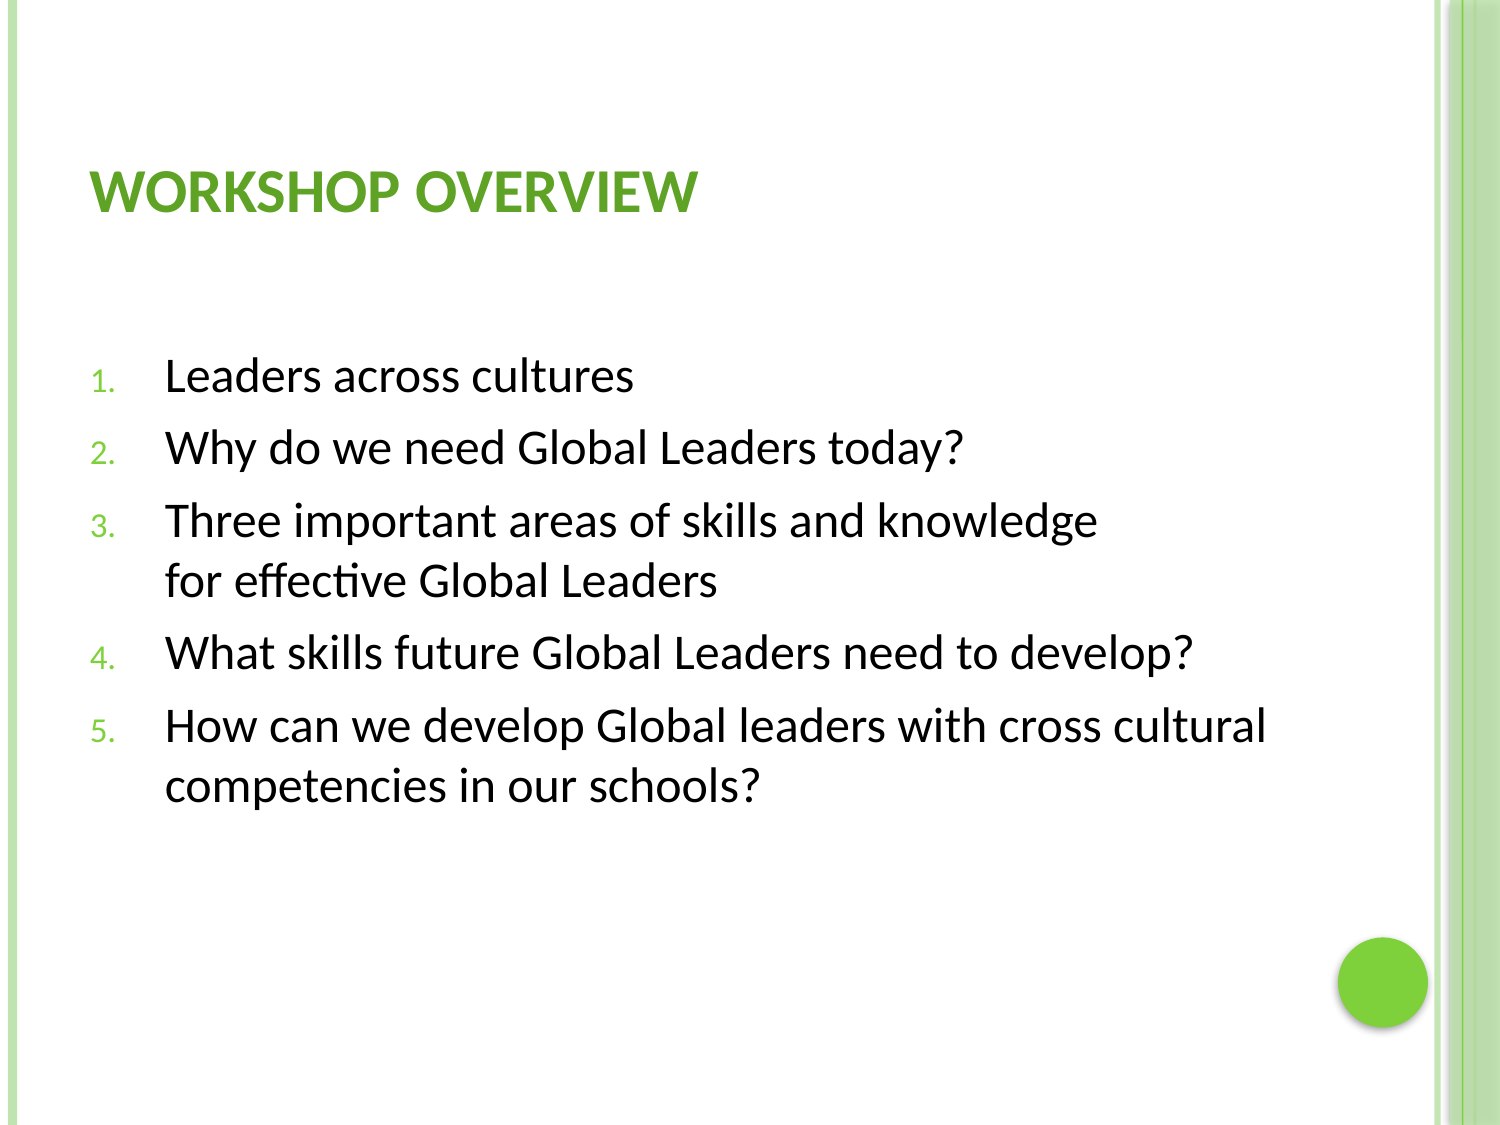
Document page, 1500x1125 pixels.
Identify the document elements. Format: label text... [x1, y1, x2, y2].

title Workshop Overview [75, 45, 1300, 233]
list Leaders across cultures Why do we need Global Leaders today? Three important areas of skills and knowledge for effective Global Leaders What skills future Global Leaders need to develop? How can we develop Global leaders with cross cultural competencies in our schools? [75, 262, 1300, 1062]
